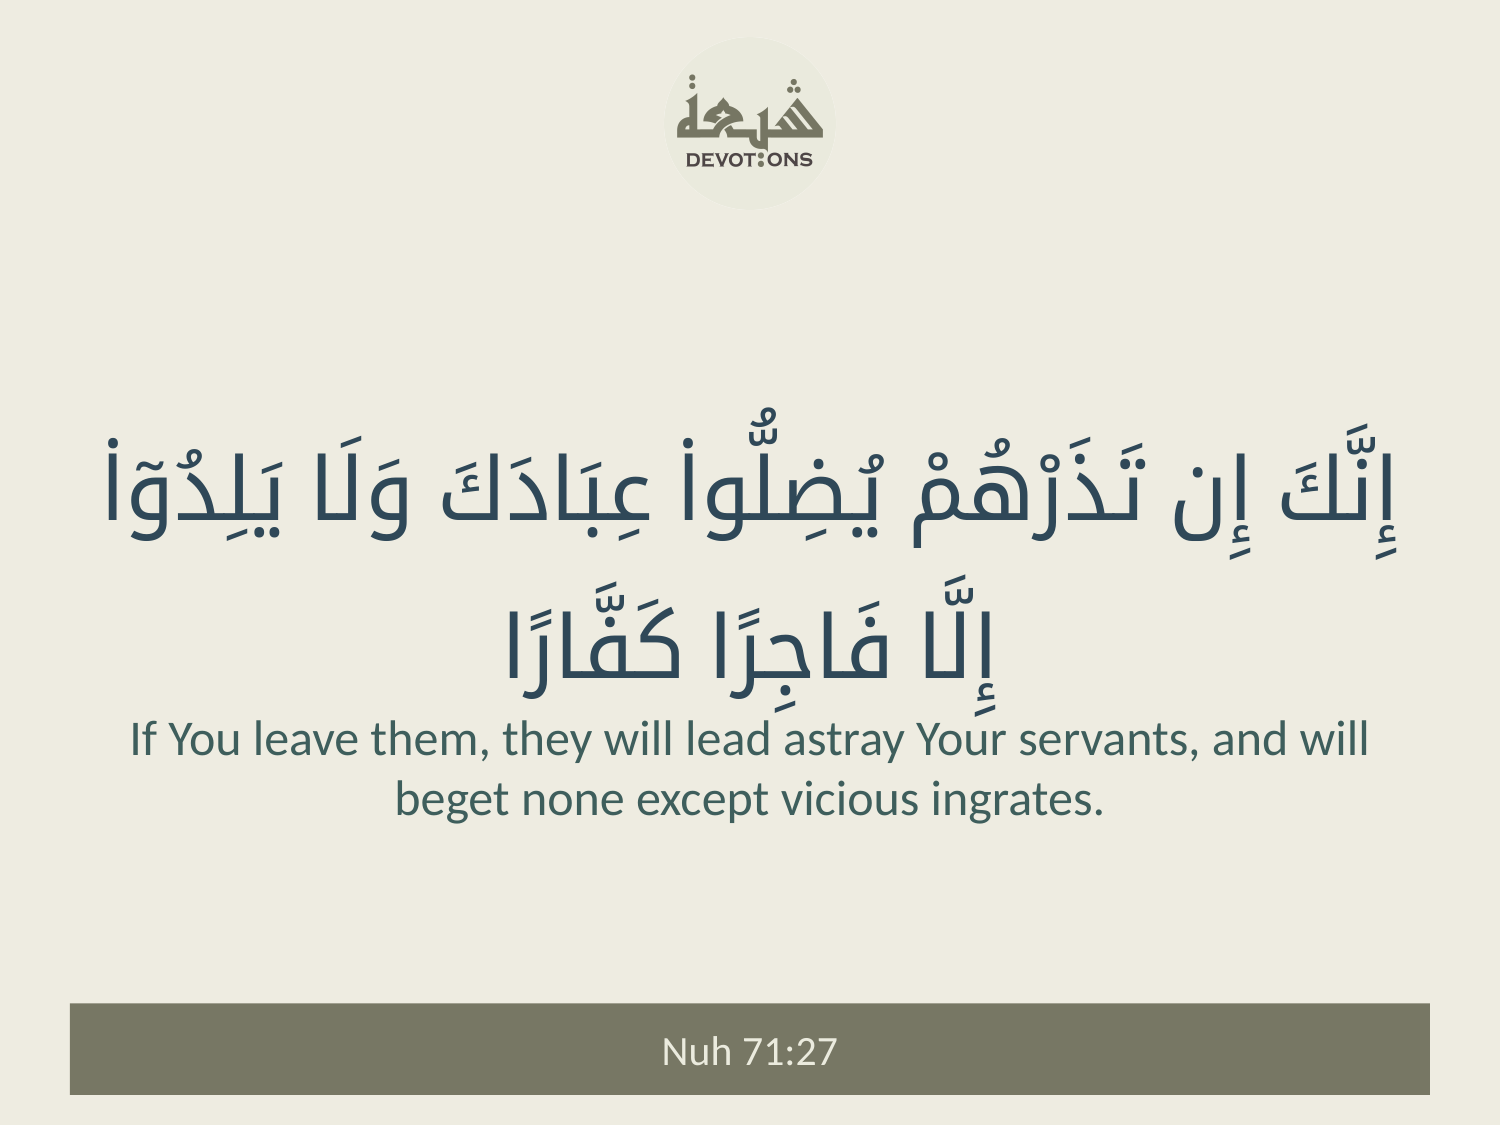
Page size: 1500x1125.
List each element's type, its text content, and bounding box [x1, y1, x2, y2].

picture [656, 29, 844, 203]
list Nuh 71:27 [69, 1003, 1430, 1095]
list إِنَّكَ إِن تَذَرْهُمْ يُضِلُّوا۟ عِبَادَكَ وَلَا يَلِدُوٓا۟ إِلَّا فَاجِرًا كَفَّارًا If You leave them, they will lead astray Your servants, and will beget none except vicious ingrates. [69, 203, 1430, 1003]
